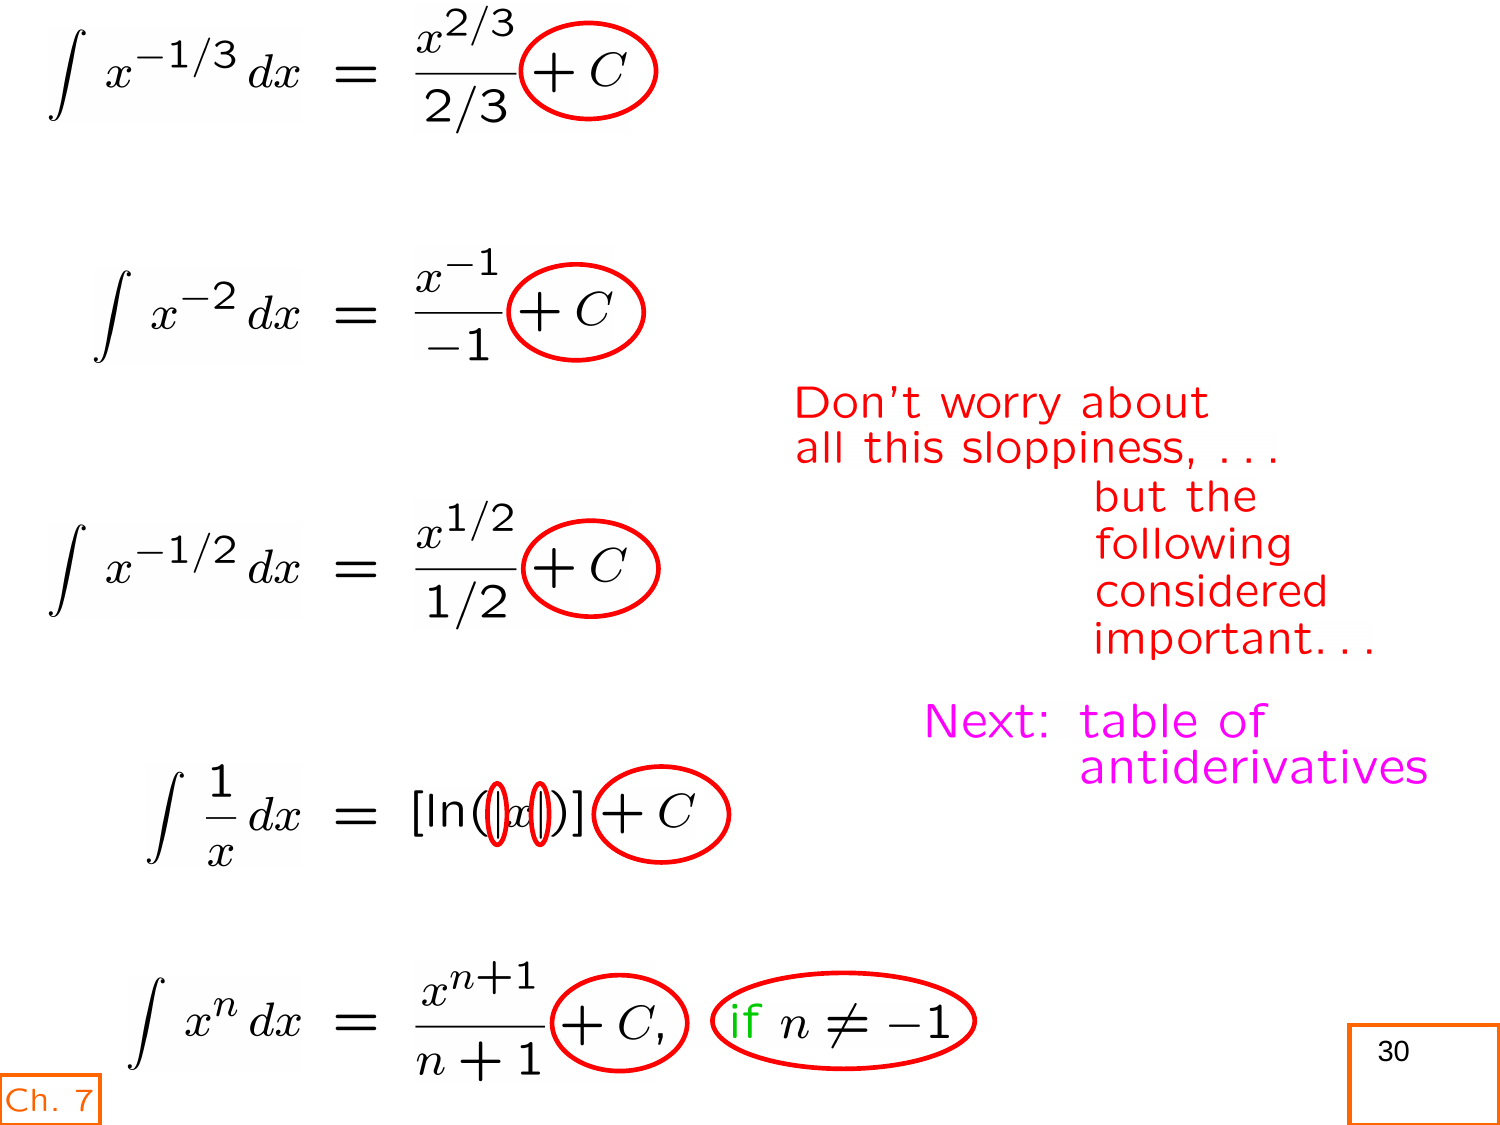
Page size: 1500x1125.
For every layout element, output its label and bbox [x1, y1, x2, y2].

text_box [796, 386, 1276, 470]
picture [47, 522, 301, 619]
text_box [1095, 478, 1373, 661]
text_box [127, 958, 658, 1082]
picture [334, 561, 378, 580]
text_box [754, 1056, 933, 1069]
picture [48, 26, 301, 124]
picture [414, 3, 629, 134]
picture [730, 1002, 949, 1049]
picture [333, 65, 378, 84]
text_box [0, 1074, 100, 1125]
text_box [508, 22, 730, 1072]
text_box [925, 701, 1428, 784]
picture [414, 499, 508, 630]
text_box [146, 762, 503, 867]
text_box [1349, 1025, 1500, 1125]
picture [414, 245, 508, 362]
picture [93, 268, 301, 366]
text_box [735, 972, 975, 1048]
picture [333, 307, 378, 326]
text_box [487, 783, 550, 846]
picture [6, 1086, 94, 1114]
